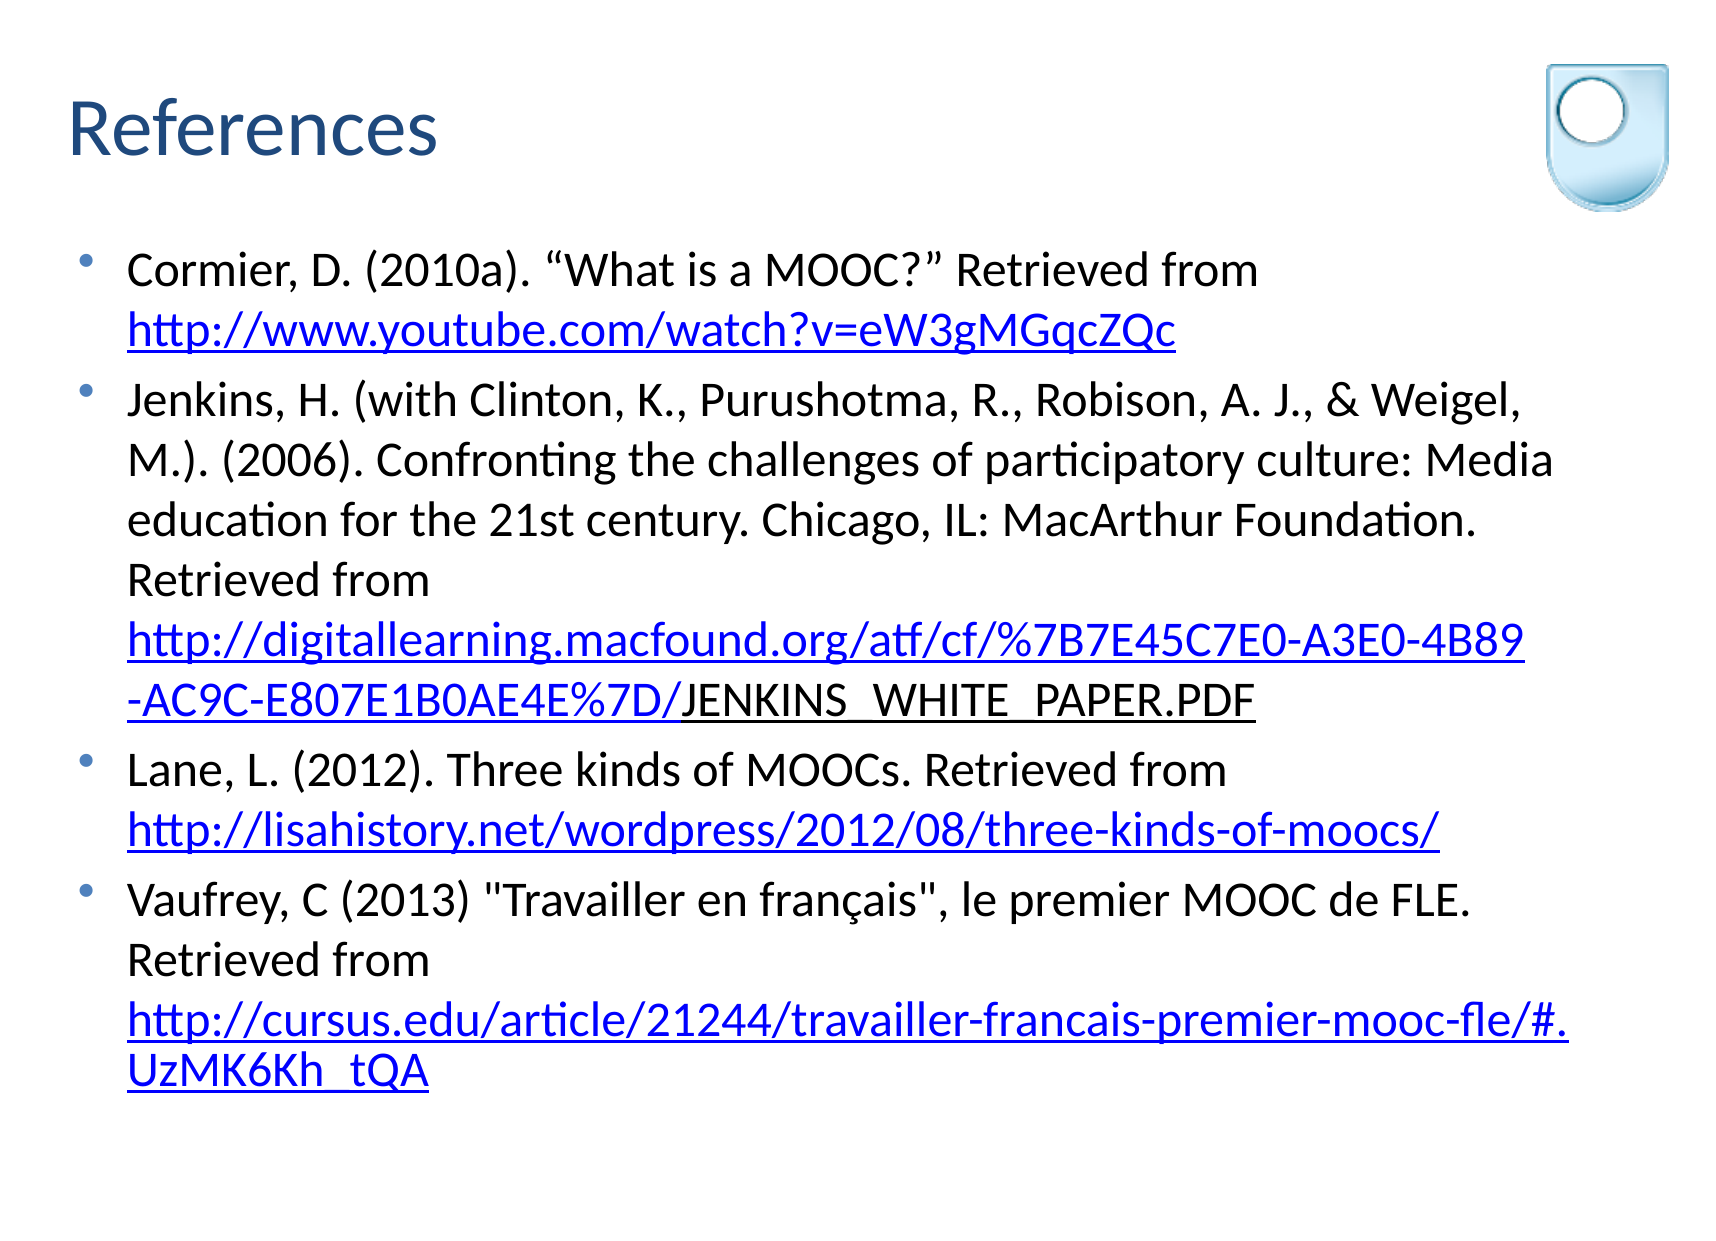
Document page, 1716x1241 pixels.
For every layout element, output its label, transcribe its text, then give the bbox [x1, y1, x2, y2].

picture [1546, 64, 1669, 212]
list Cormier, D. (2010a). “What is a MOOC?” Retrieved from http://www.youtube.com/watch?v=eW3gMGqcZQc Jenkins, H. (with Clinton, K., Purushotma, R., Robison, A. J., & Weigel, M.). (2006). Confronting the challenges of participatory culture: Media education for the 21st century. Chicago, IL: MacArthur Foundation. Retrieved from http://digitallearning.macfound.org/atf/cf/%7B7E45C7E0-A3E0-4B89-AC9C-E807E1B0AE4E%7D/JENKINS_WHITE_PAPER.PDF Lane, L. (2012). Three kinds of MOOCs. Retrieved from http://lisahistory.net/wordpress/2012/08/three-kinds-of-moocs/ Vaufrey, C (2013) "Travailler en français", le premier MOOC de FLE. Retrieved from http://cursus.edu/article/21244/travailler-francais-premier-mooc-fle/#.UzMK6Kh_tQA [64, 230, 1609, 1241]
title References [54, 65, 1599, 180]
